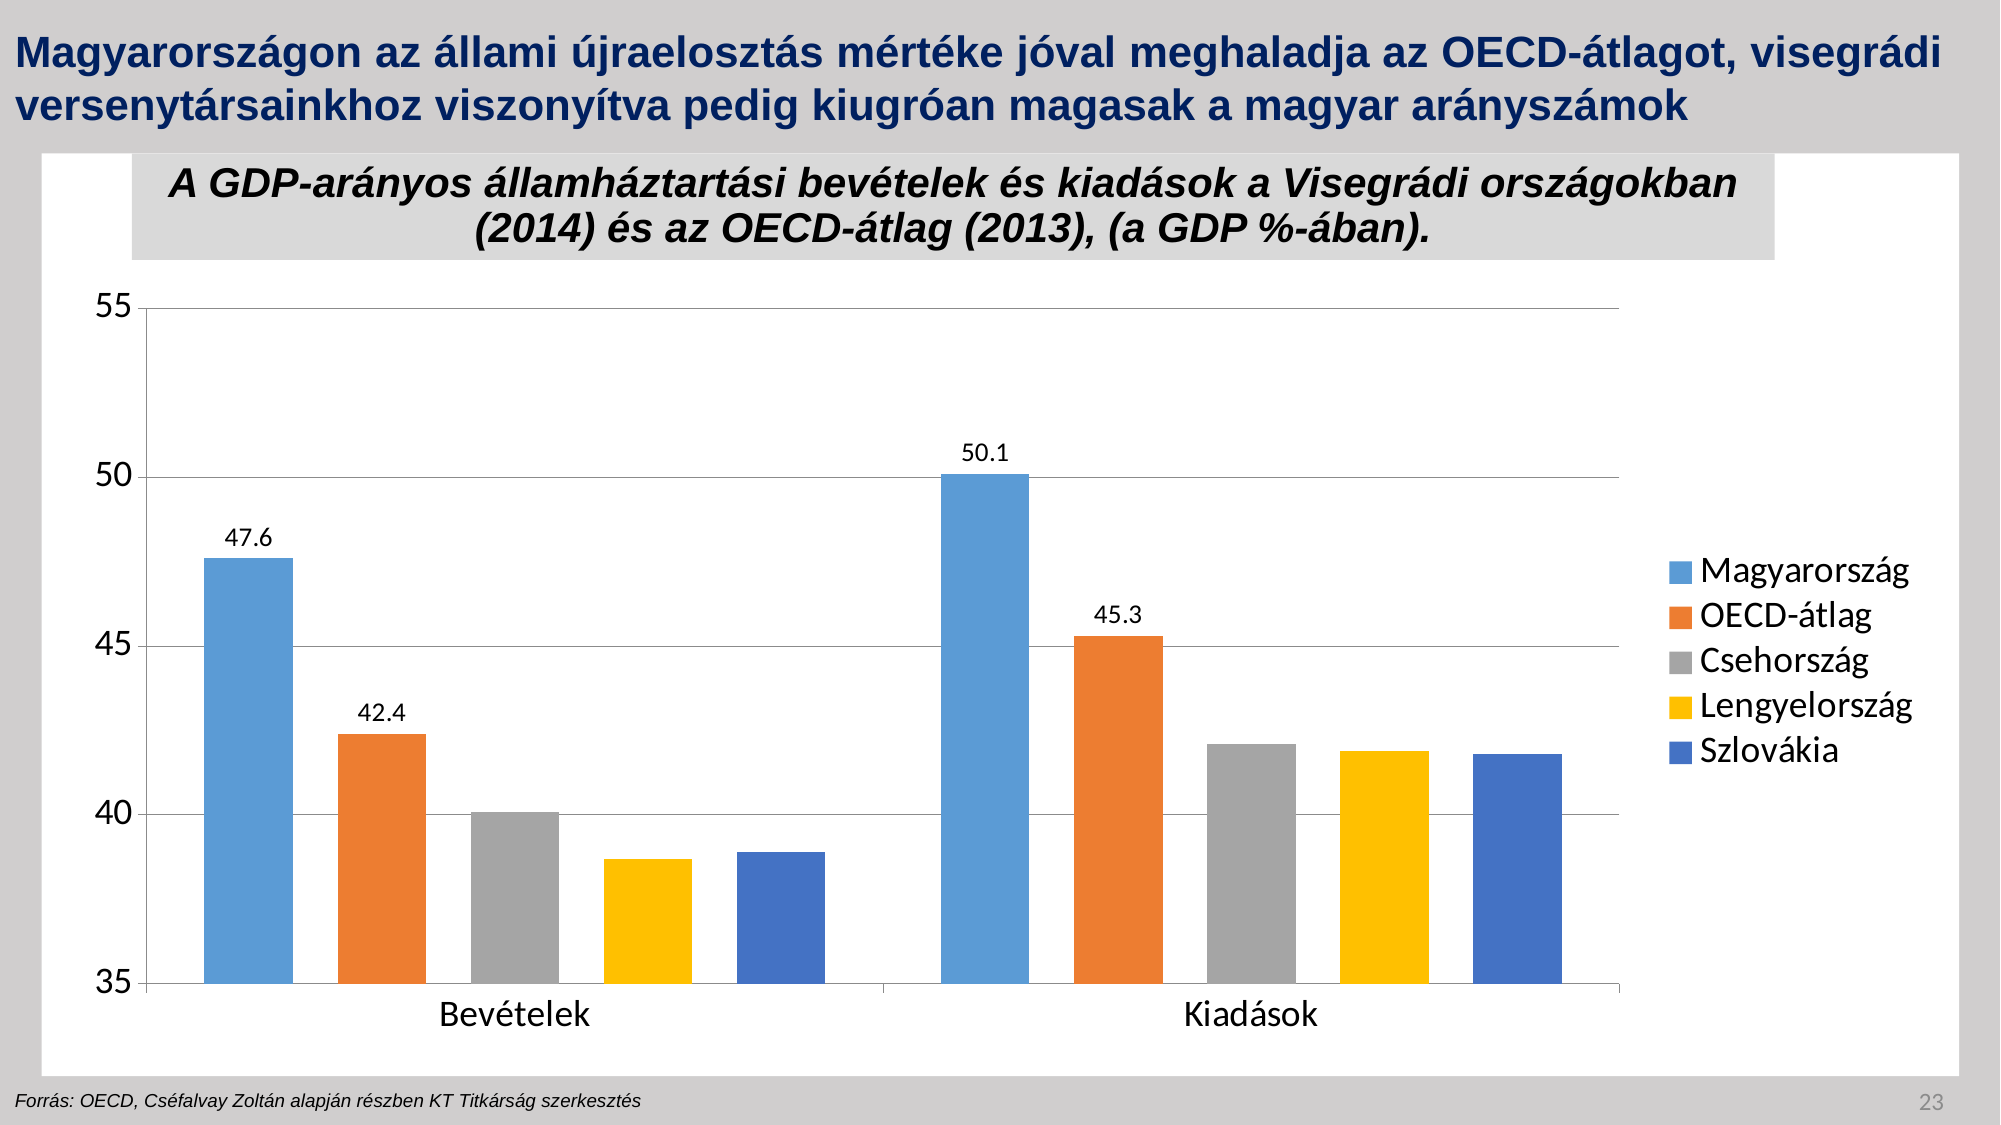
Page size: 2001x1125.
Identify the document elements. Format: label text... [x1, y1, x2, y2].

text_box Forrás: OECD, Cséfalvay Zoltán alapján részben KT Titkárság szerkesztés [0, 1081, 1307, 1119]
title A GDP-arányos államháztartási bevételek és kiadások a Visegrádi országokban (2014) és az OECD-átlag (2013), (a GDP %-ában). [131, 153, 1775, 260]
chart [56, 273, 1938, 1052]
text_box [41, 154, 1960, 1077]
text_box Magyarországon az állami újraelosztás mértéke jóval meghaladja az OECD-átlagot, visegrádi versenytársainkhoz viszonyítva pedig kiugróan magasak a magyar arányszámok [0, 0, 1960, 154]
slide_number 23 [1509, 1070, 1960, 1125]
